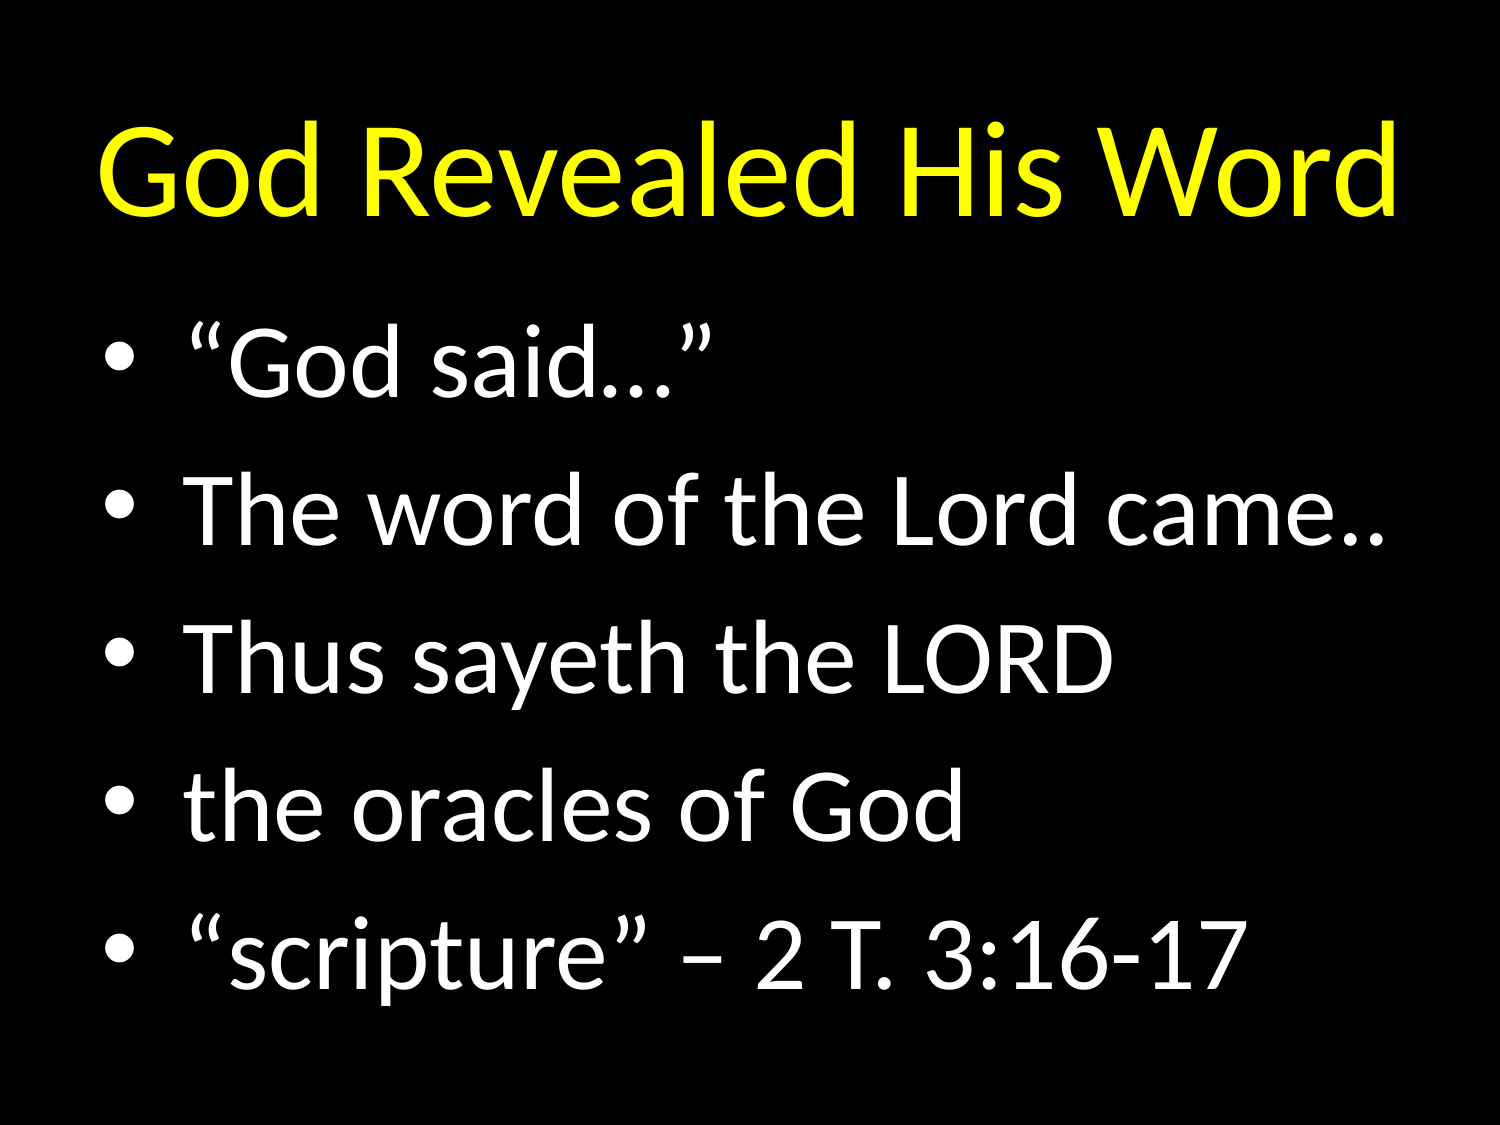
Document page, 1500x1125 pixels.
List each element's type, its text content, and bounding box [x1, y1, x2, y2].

title God Revealed His Word [0, 5, 1500, 318]
list “God said…” The word of the Lord came.. Thus sayeth the LORD the oracles of God “scripture” – 2 T. 3:16-17 [86, 284, 1473, 1103]
